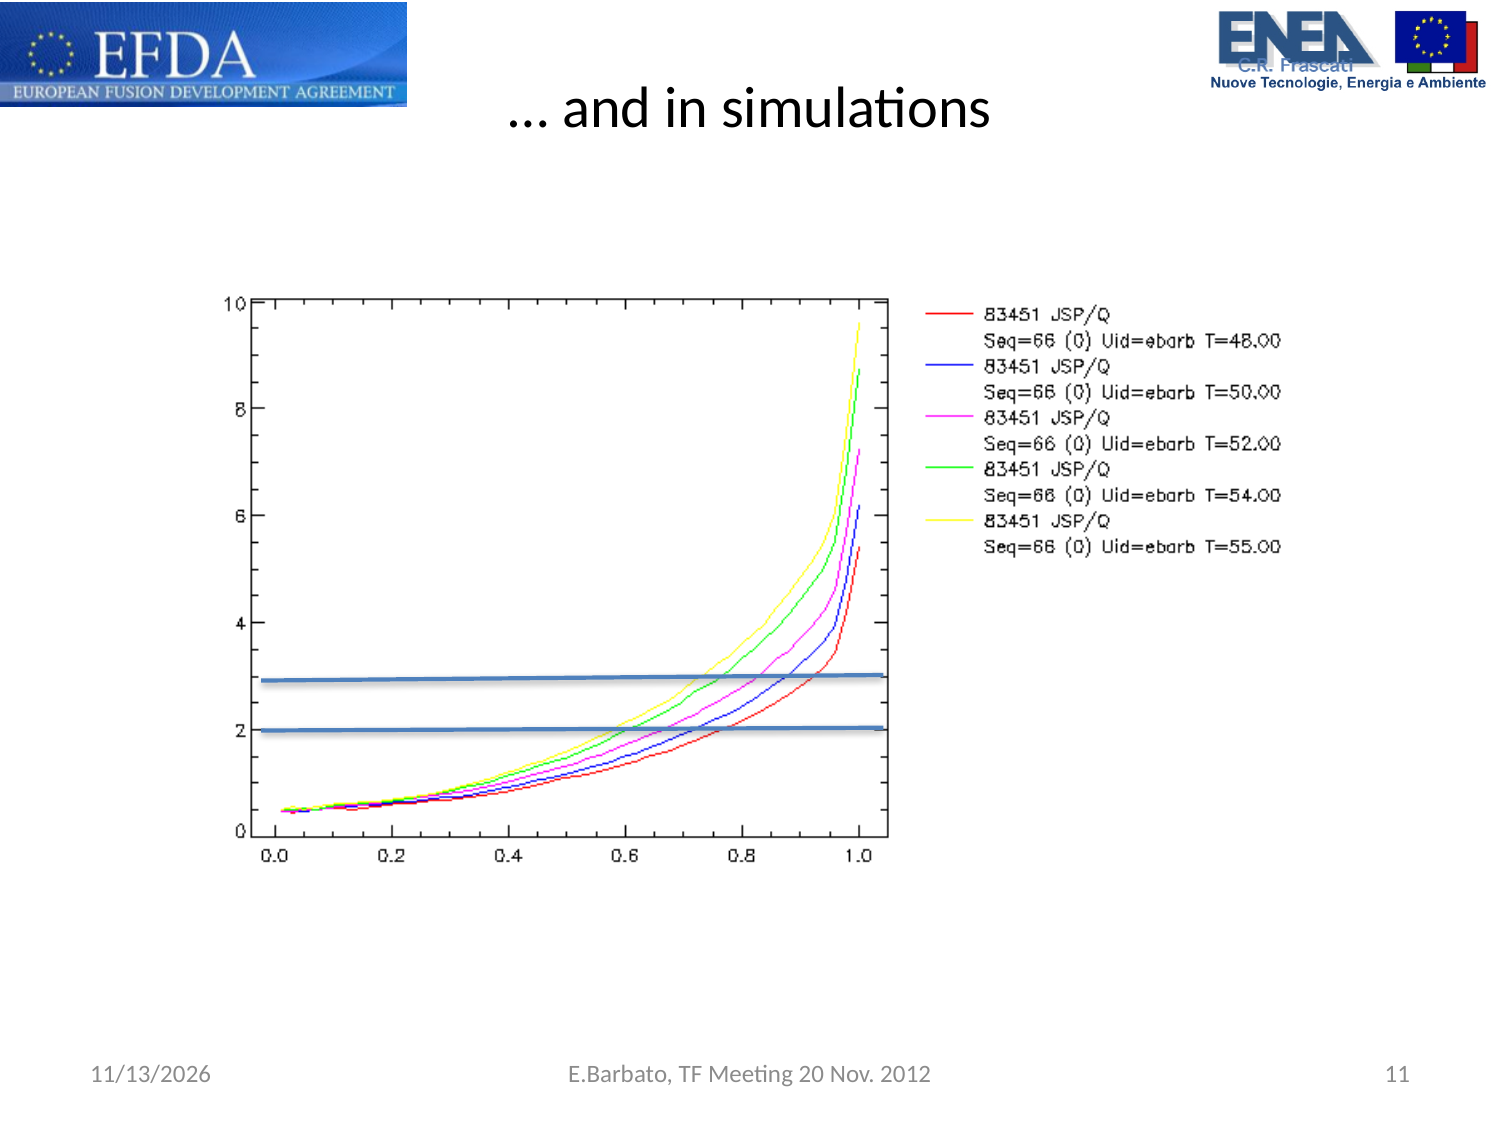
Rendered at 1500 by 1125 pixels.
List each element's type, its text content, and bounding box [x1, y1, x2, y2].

picture [0, 2, 407, 107]
picture [1205, 8, 1494, 93]
title … and in simulations [75, 61, 1425, 195]
slide_number 11 [1074, 1042, 1425, 1103]
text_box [260, 727, 884, 731]
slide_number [75, 1042, 425, 1103]
picture [166, 249, 1372, 884]
footer E.Barbato, TF Meeting 20 Nov. 2012 [512, 1042, 988, 1103]
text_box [260, 674, 884, 681]
